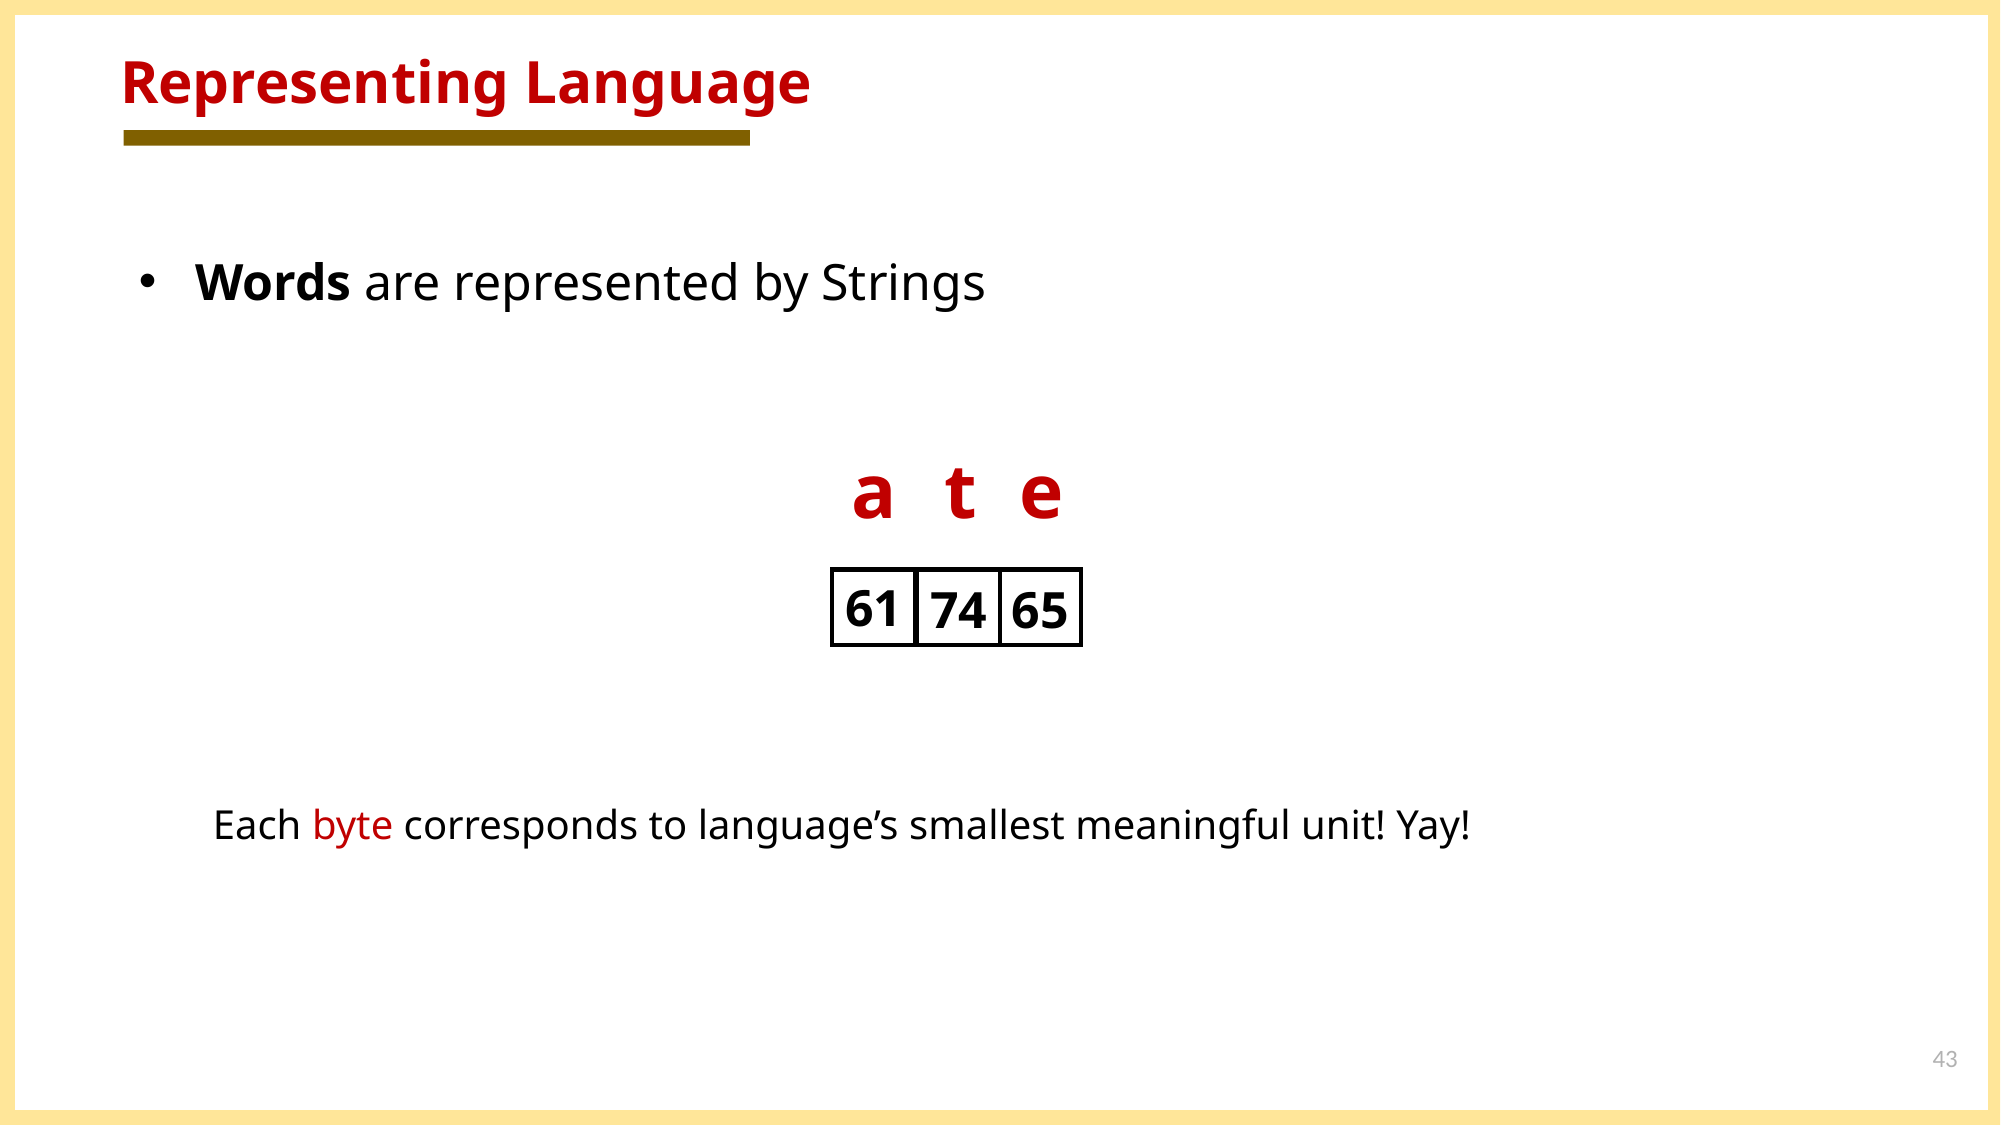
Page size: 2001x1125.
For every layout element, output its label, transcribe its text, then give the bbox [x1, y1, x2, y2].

title Representing Language [105, 45, 1523, 146]
slide_number 43 [1522, 1027, 1973, 1088]
text_box Words are represented by Strings [123, 212, 1380, 344]
text_box [123, 129, 751, 147]
text_box t [919, 435, 999, 541]
text_box 74 [891, 571, 972, 647]
text_box a [831, 435, 916, 541]
text_box e [999, 435, 1084, 541]
text_box 61 [805, 569, 942, 645]
text_box Each byte corresponds to language’s smallest meaningful unit! Yay! [197, 767, 1748, 899]
text_box 65 [972, 571, 1108, 647]
